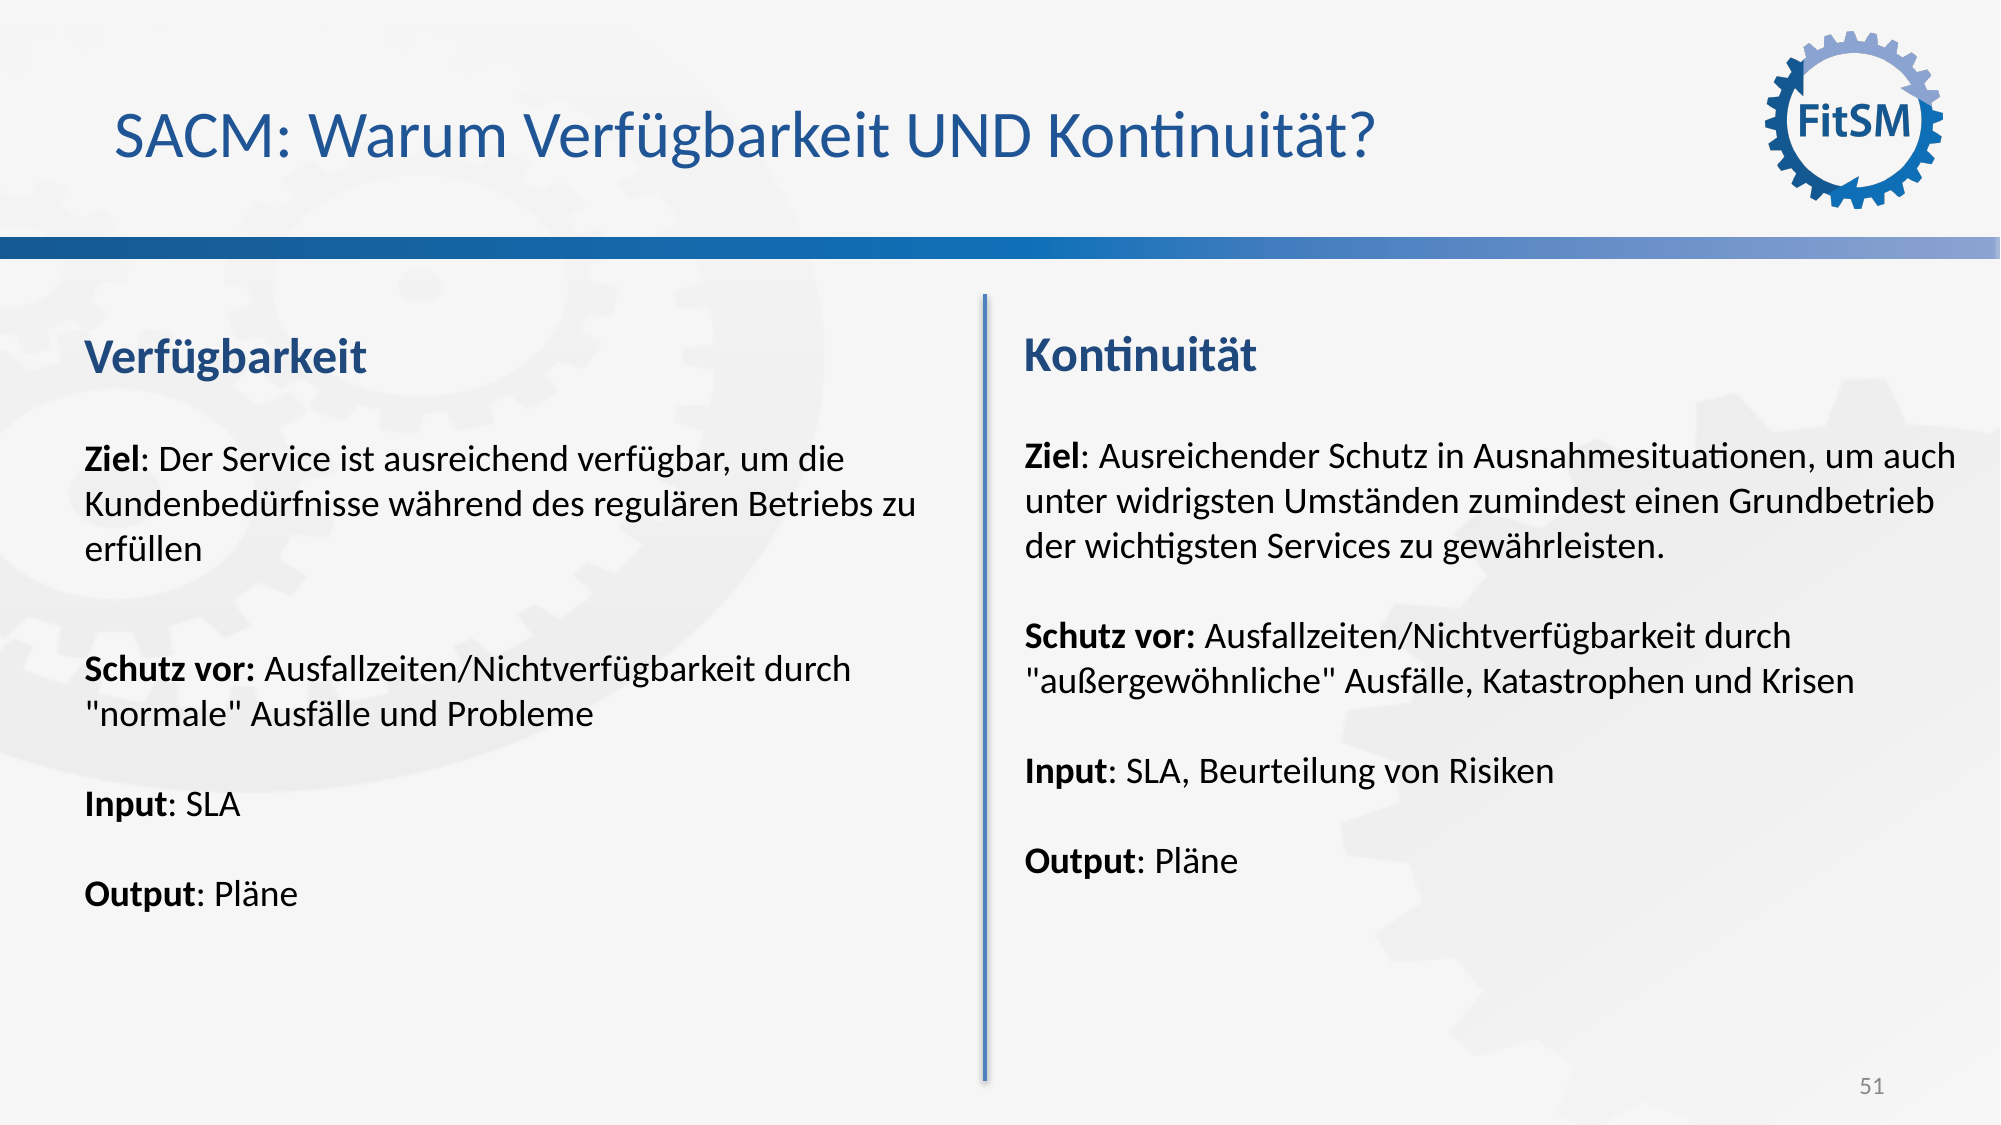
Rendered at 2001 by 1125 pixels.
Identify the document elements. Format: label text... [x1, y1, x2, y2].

slide_number 51 [1433, 1054, 1900, 1115]
text_box Verfügbarkeit Ziel: Der Service ist ausreichend verfügbar, um die Kundenbedürfnisse während des regulären Betriebs zu erfüllen Schutz vor: Ausfallzeiten/Nichtverfügbarkeit durch "normale" Ausfälle und Probleme Input: SLA Output: Pläne [69, 316, 959, 922]
title SACM: Warum Verfügbarkeit UND Kontinuität? [99, 45, 1586, 217]
picture [0, 0, 2000, 1125]
text_box Kontinuität Ziel: Ausreichender Schutz in Ausnahmesituationen, um auch unter widrigsten Umständen zumindest einen Grundbetrieb der wichtigsten Services zu gewährleisten. Schutz vor: Ausfallzeiten/Nichtverfügbarkeit durch "außergewöhnliche" Ausfälle, Katastrophen und Krisen Input: SLA, Beurteilung von Risiken Output: Pläne [1009, 313, 1987, 889]
